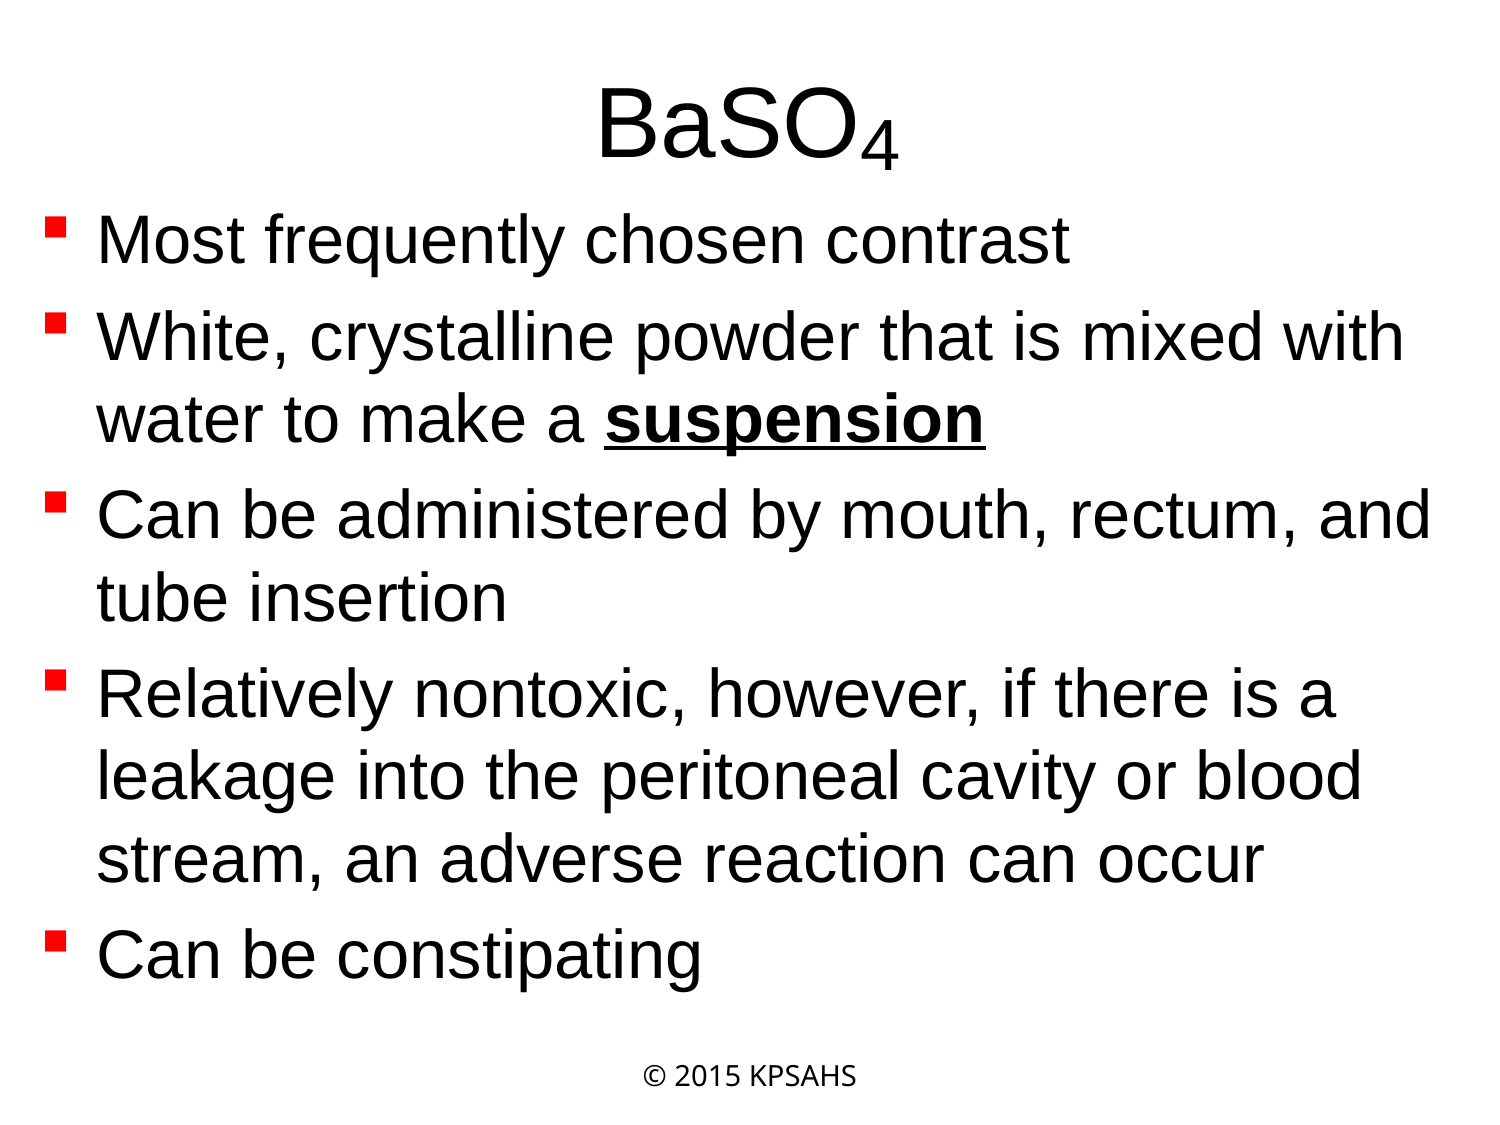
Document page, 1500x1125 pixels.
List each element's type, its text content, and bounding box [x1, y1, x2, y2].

title BaSO4 [87, 37, 1408, 180]
list Most frequently chosen contrast White, crystalline powder that is mixed with water to make a suspension Can be administered by mouth, rectum, and tube insertion Relatively nontoxic, however, if there is a leakage into the peritoneal cavity or blood stream, an adverse reaction can occur Can be constipating [24, 187, 1463, 1075]
